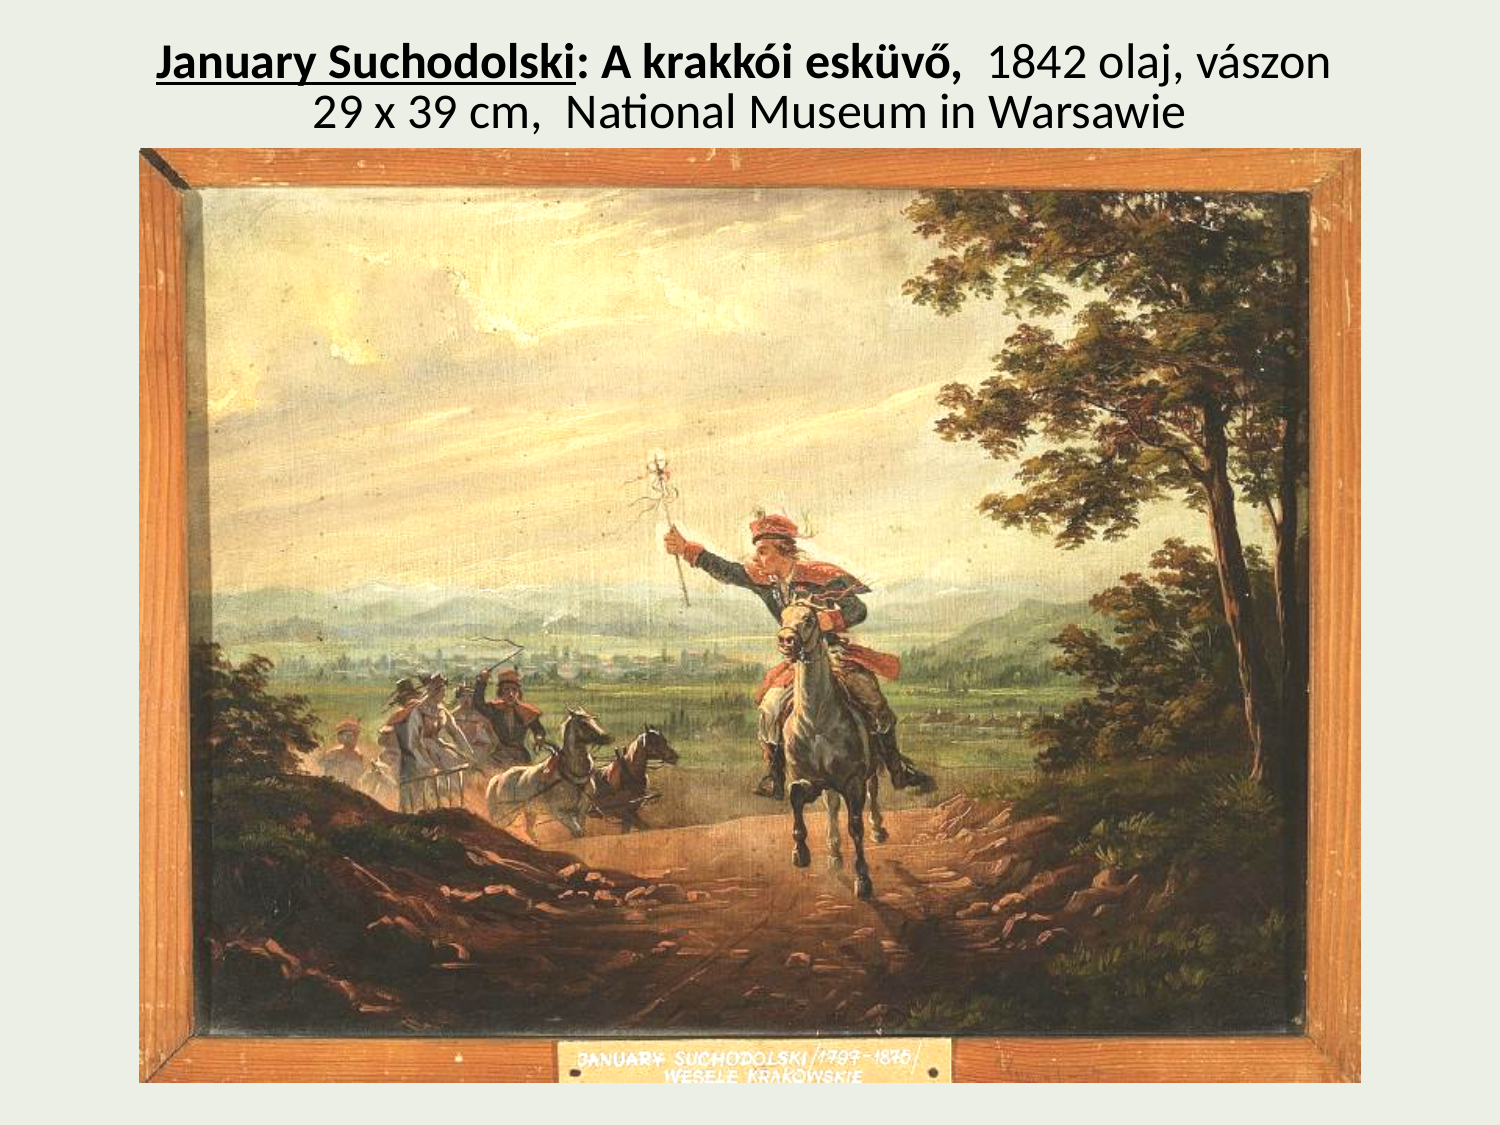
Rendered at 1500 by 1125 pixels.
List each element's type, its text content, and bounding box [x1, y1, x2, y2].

picture [139, 148, 1361, 1083]
text_box January Suchodolski: A krakkói esküvő, 1842 olaj, vászon 29 x 39 cm, National Museum in Warsawie [0, 30, 1500, 146]
